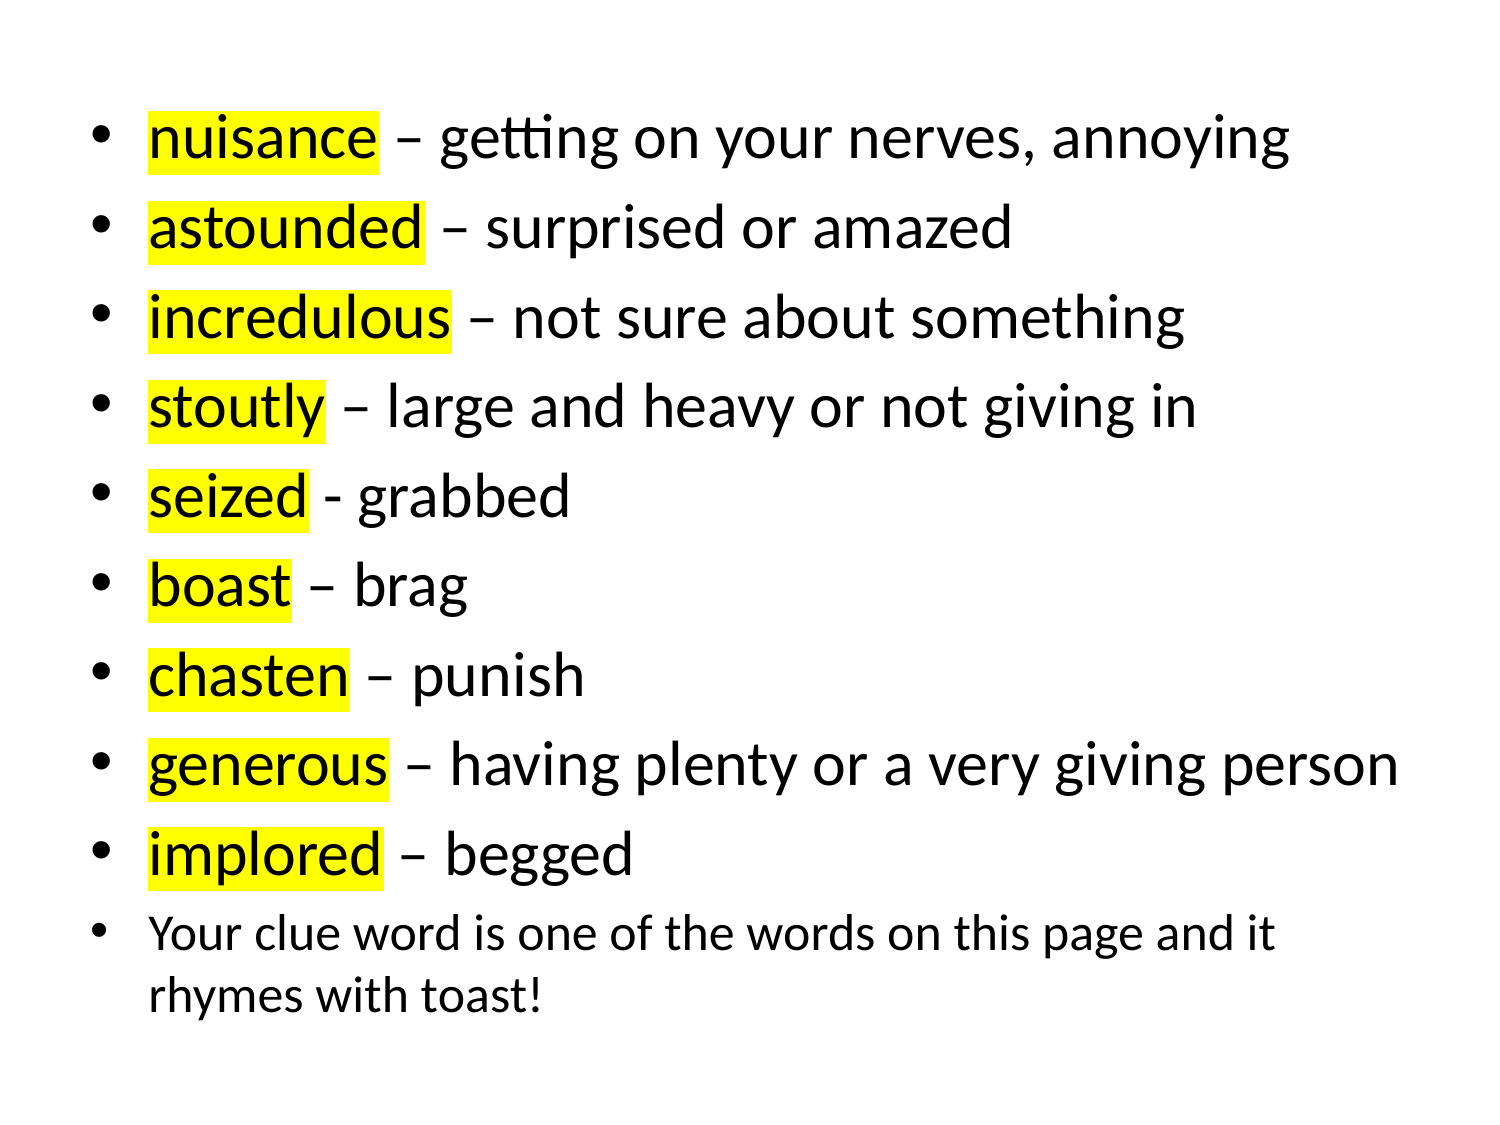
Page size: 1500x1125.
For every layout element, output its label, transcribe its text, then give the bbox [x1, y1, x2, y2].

list nuisance – getting on your nerves, annoying astounded – surprised or amazed incredulous – not sure about something stoutly – large and heavy or not giving in seized - grabbed boast – brag chasten – punish generous – having plenty or a very giving person implored – begged Your clue word is one of the words on this page and it rhymes with toast! [75, 87, 1425, 1075]
